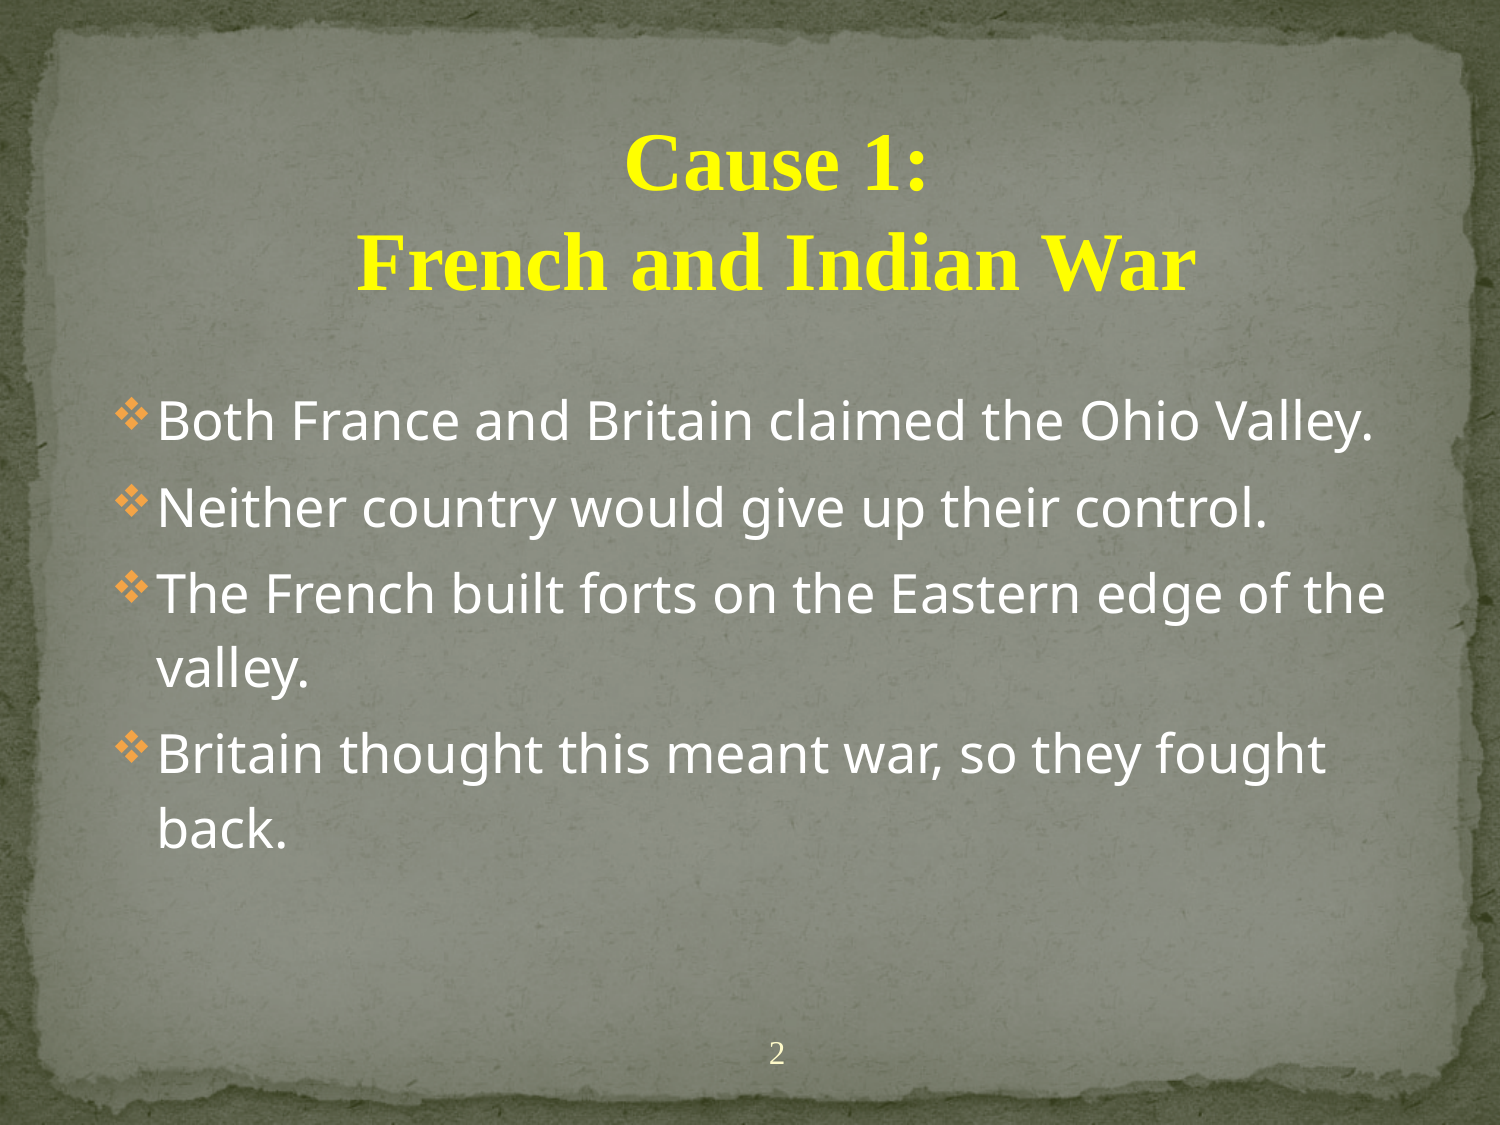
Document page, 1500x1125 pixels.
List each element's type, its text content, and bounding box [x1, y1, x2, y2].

list Both France and Britain claimed the Ohio Valley. Neither country would give up their control. The French built forts on the Eastern edge of the valley. Britain thought this meant war, so they fought back. [96, 375, 1459, 988]
text_box Cause 1: French and Indian War [102, 99, 1453, 315]
slide_number 2 [727, 1014, 828, 1089]
